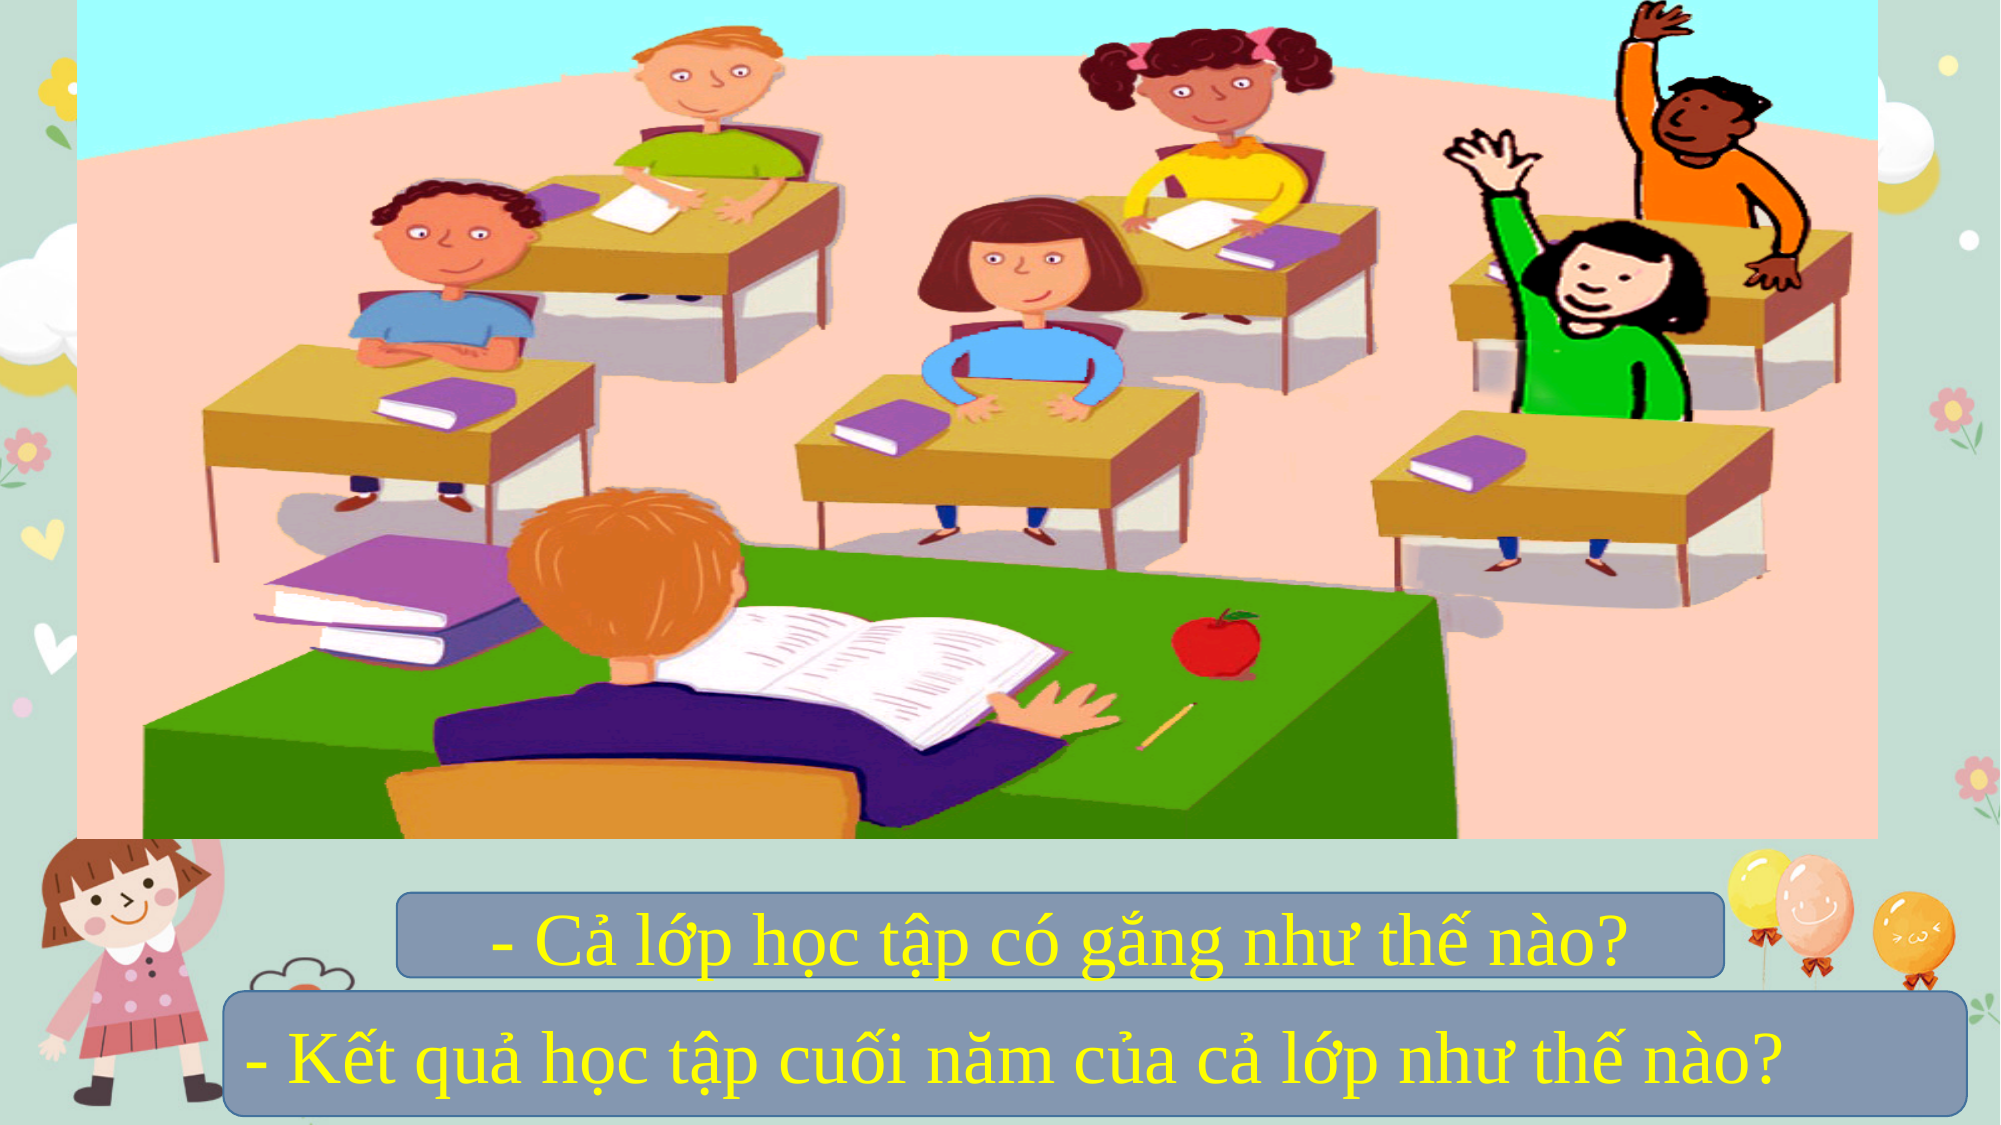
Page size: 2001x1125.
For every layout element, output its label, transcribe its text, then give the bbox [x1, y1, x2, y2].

text_box - Cả lớp học tập có gắng như thế nào? [395, 891, 1726, 979]
text_box - Kết quả học tập cuối năm của cả lớp như thế nào? [222, 990, 1968, 1118]
picture [0, 0, 2001, 1125]
